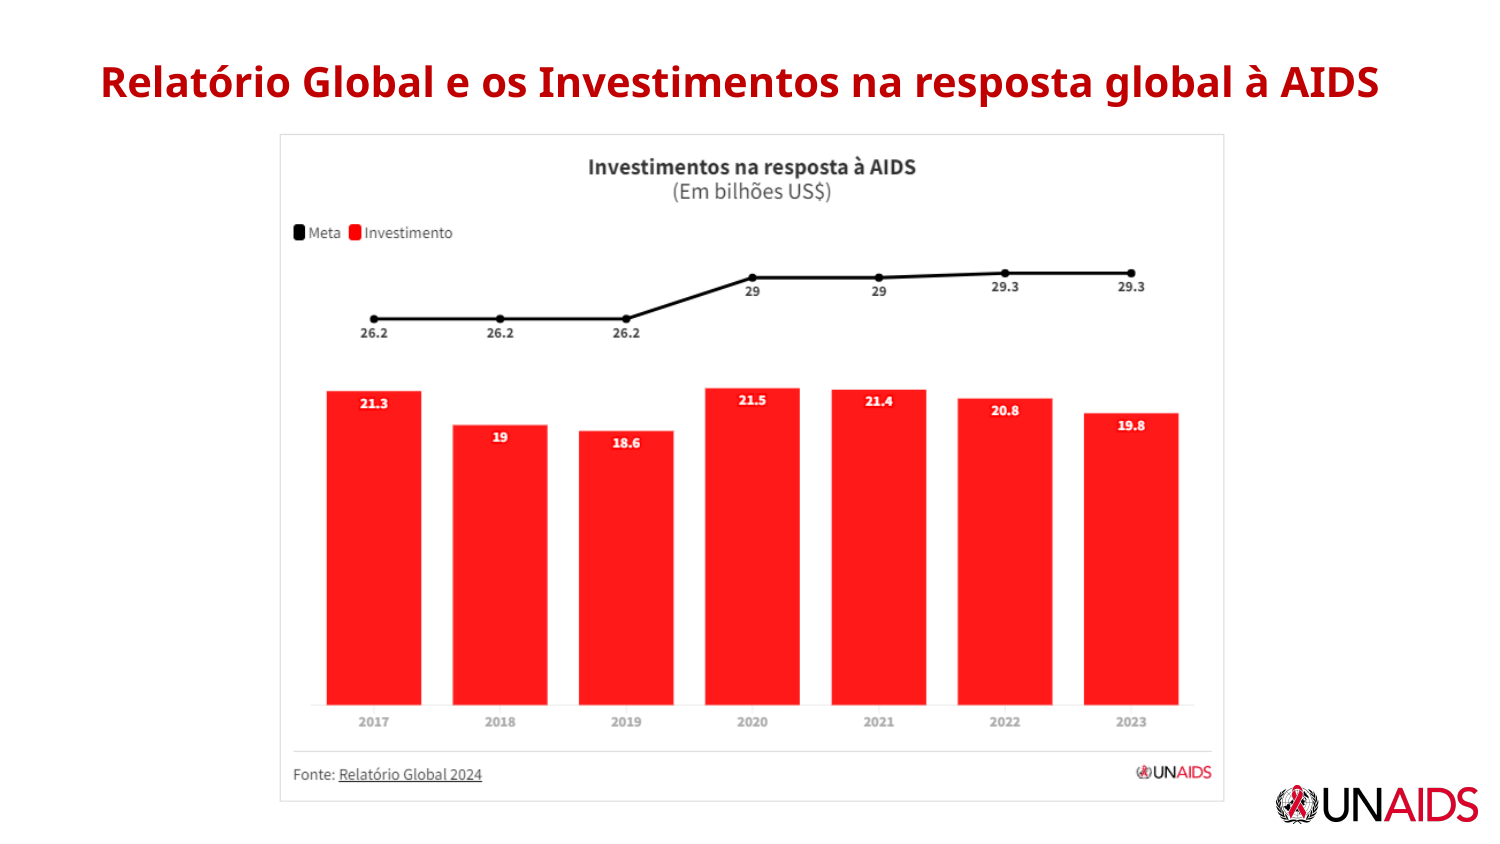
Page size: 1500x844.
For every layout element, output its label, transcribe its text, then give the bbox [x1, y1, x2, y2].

title Relatório Global e os Investimentos na resposta global à AIDS [84, 41, 1500, 128]
picture [1276, 785, 1478, 824]
picture [266, 127, 1236, 804]
